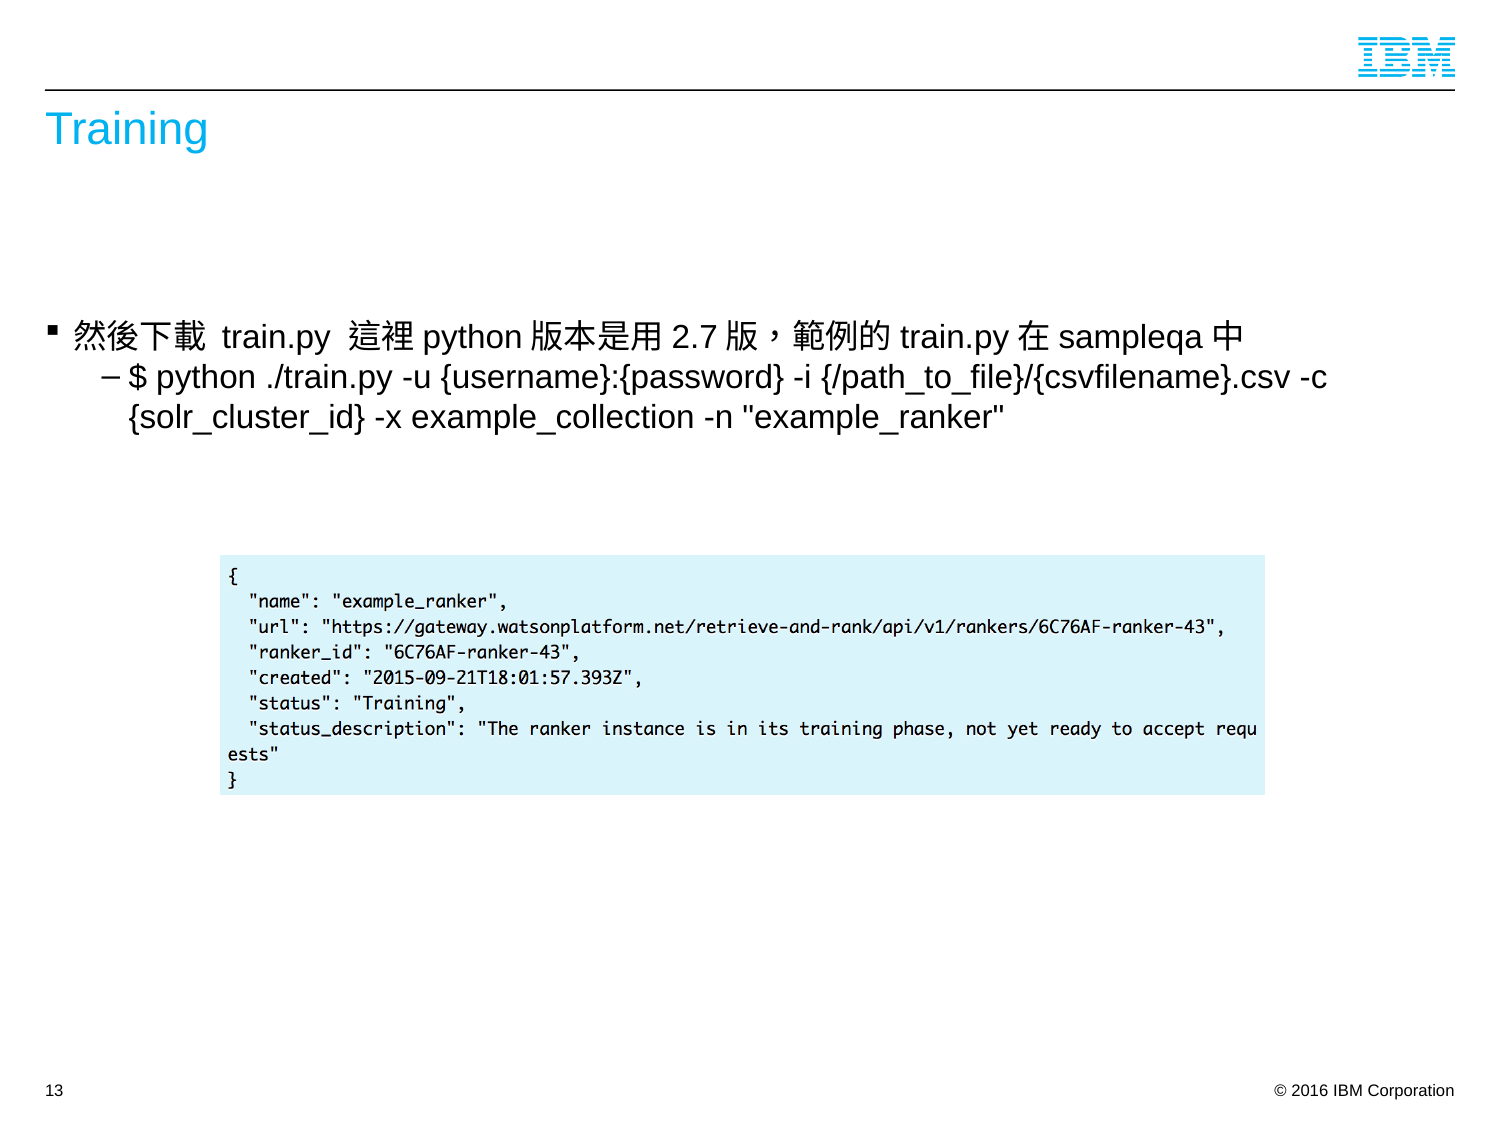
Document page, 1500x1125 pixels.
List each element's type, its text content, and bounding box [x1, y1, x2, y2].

title Training [29, 97, 1455, 218]
slide_number 13 [29, 1072, 91, 1103]
picture [1358, 37, 1455, 77]
list 然後下載 train.py 這裡python版本是用2.7版，範例的train.py在sampleqa中 $ python ./train.py -u {username}:{password} -i {/path_to_file}/{csvfilename}.csv -c {solr_cluster_id} -x example_collection -n "example_ranker" [29, 307, 1455, 1043]
picture [220, 555, 1265, 795]
